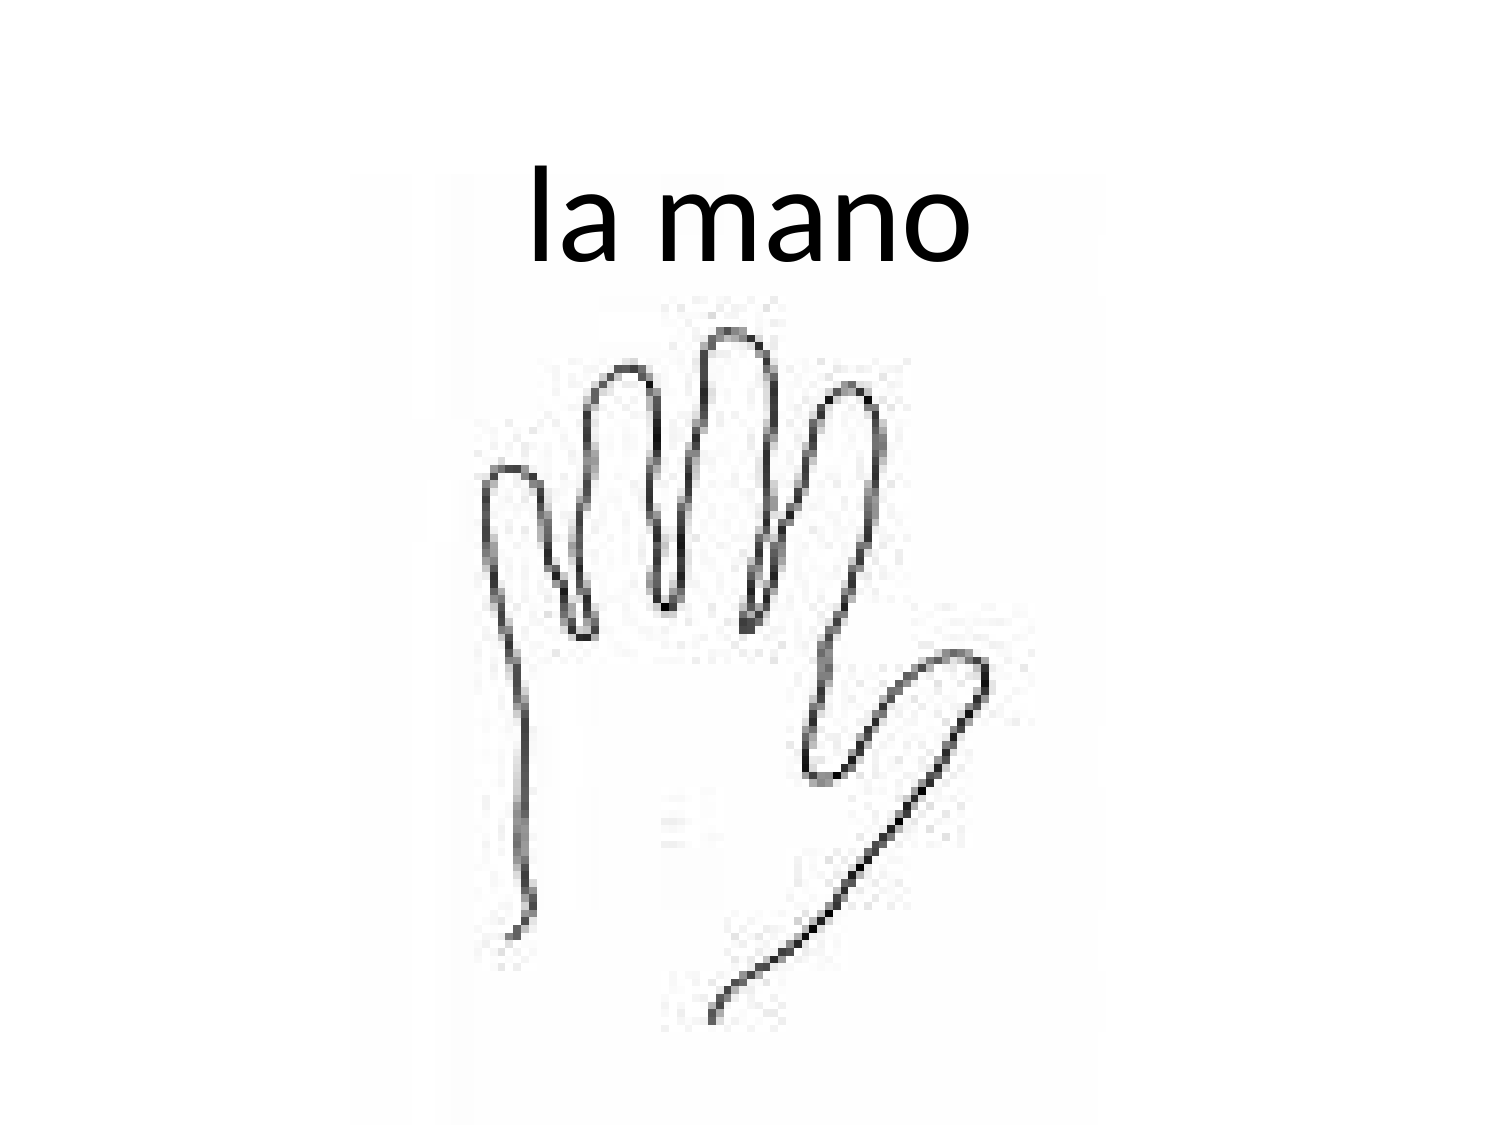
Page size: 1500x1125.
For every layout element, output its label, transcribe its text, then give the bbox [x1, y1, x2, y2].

picture [349, 174, 1106, 1125]
title la mano [75, 112, 1425, 300]
